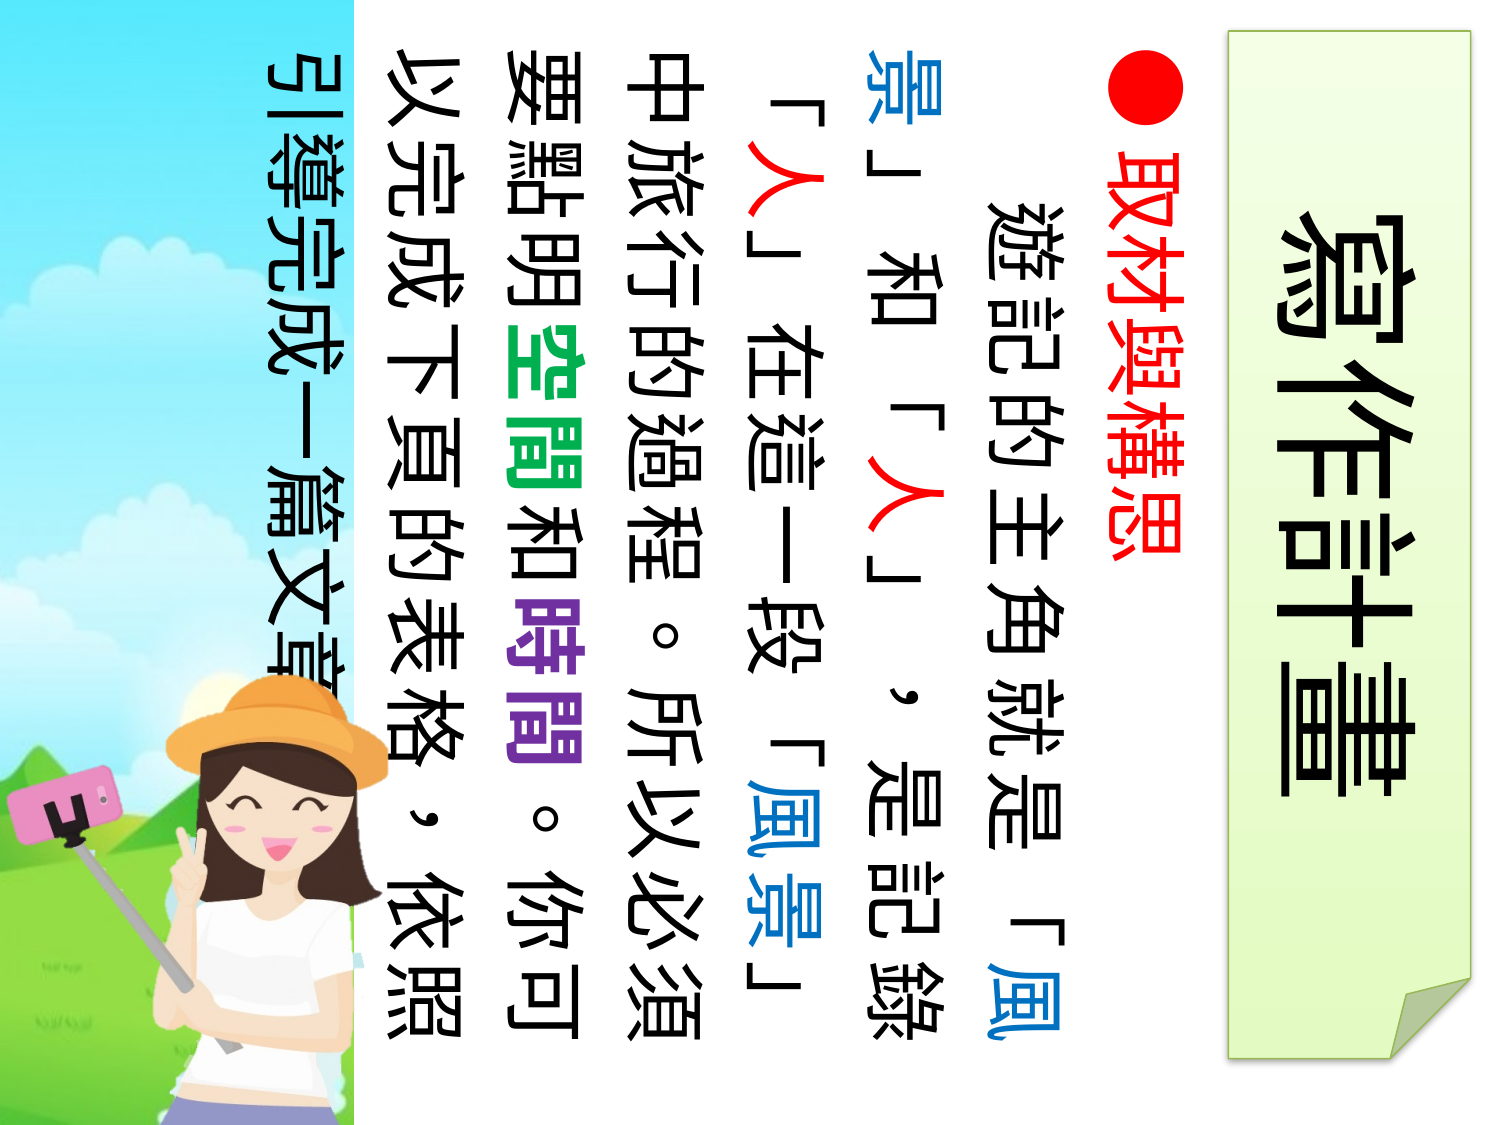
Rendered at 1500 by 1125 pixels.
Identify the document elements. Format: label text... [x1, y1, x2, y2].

text_box ●取材與構思 遊記的主角就是「風景」和「人」，是記錄「人」在這一段「風景」中旅行的過程。所以必須要點明空間和時間。你可以完成下頁的表格，依照引導完成一篇文章。 [358, 31, 1225, 74]
text_box 寫作計畫 [1227, 76, 1472, 1060]
text_box ●取材與構思 遊記的主角就是「風景」和「人」，是記錄「人」在這一段「風景」中旅行的過程。所以必須要點明空間和時間。你可以完成下頁的表格，依照引導完成一篇文章。 [358, 76, 1225, 1059]
text_box 寫作計畫 [1227, 30, 1472, 74]
picture [0, 0, 410, 1125]
